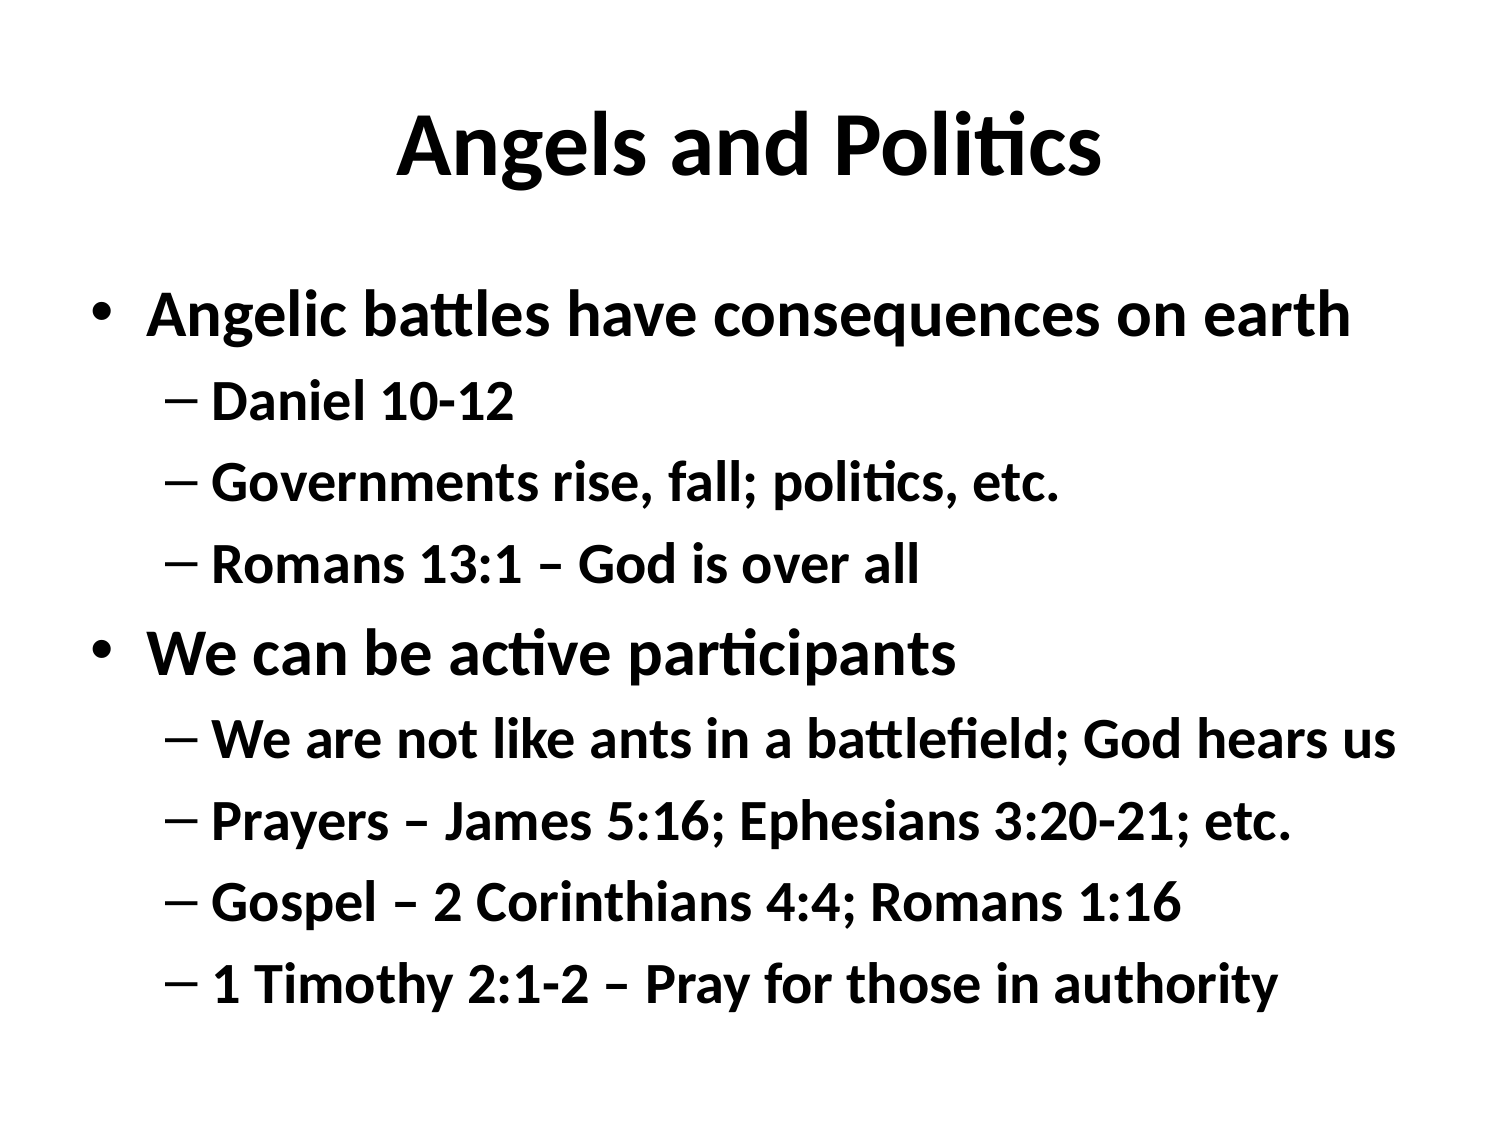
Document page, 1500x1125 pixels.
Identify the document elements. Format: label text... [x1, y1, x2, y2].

list Angelic battles have consequences on earth Daniel 10-12 Governments rise, fall; politics, etc. Romans 13:1 – God is over all We can be active participants We are not like ants in a battlefield; God hears us Prayers – James 5:16; Ephesians 3:20-21; etc. Gospel – 2 Corinthians 4:4; Romans 1:16 1 Timothy 2:1-2 – Pray for those in authority [75, 262, 1425, 1075]
title Angels and Politics [75, 45, 1425, 233]
